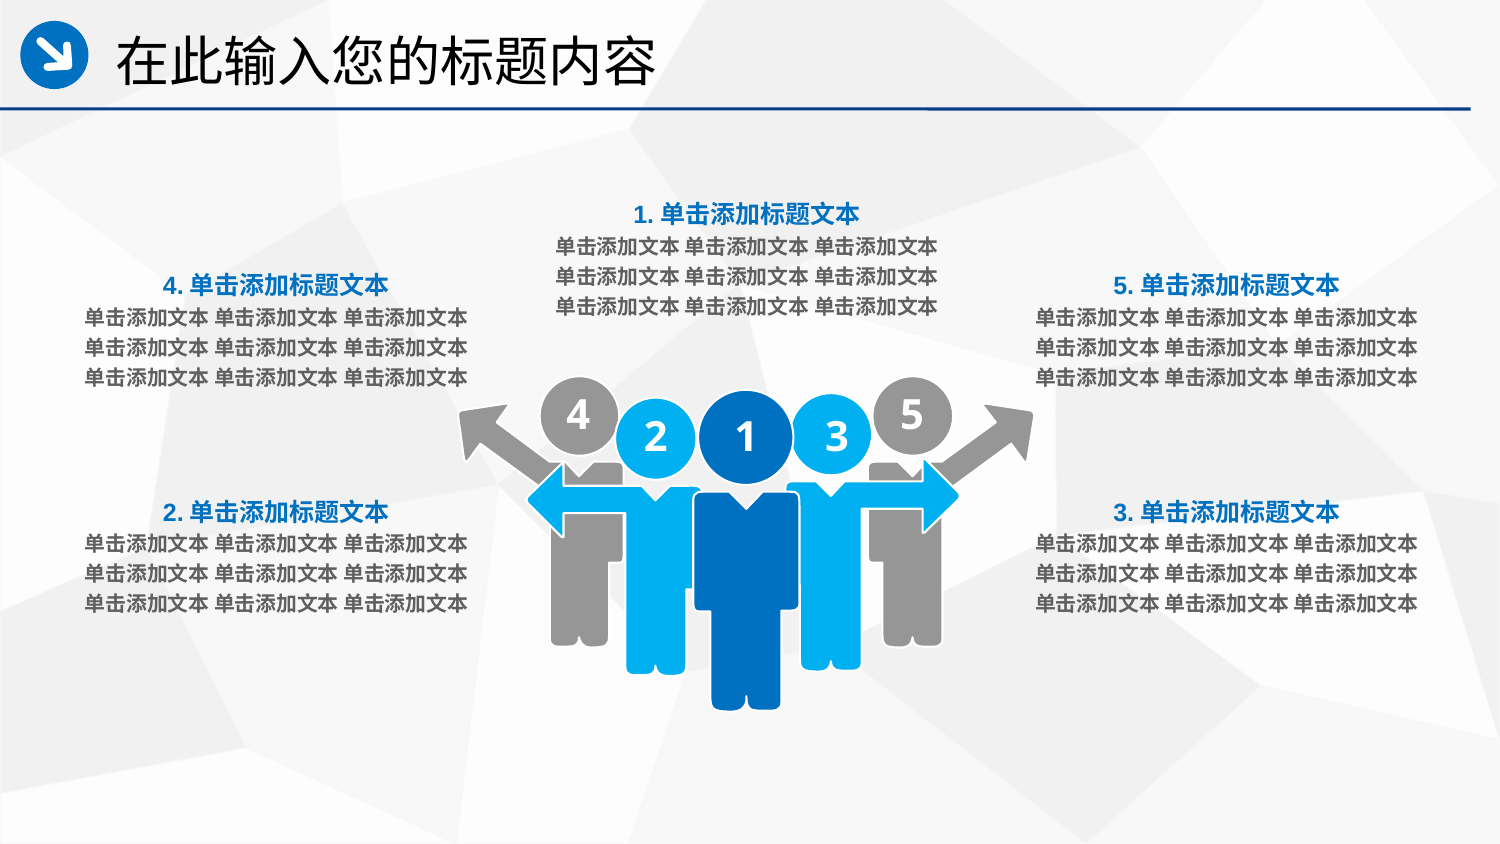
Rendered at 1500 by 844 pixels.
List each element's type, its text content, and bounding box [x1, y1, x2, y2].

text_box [803, 392, 961, 672]
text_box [867, 375, 1035, 648]
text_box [525, 397, 687, 677]
text_box 5.单击添加标题文本 单击添加文本 单击添加文本 单击添加文本 单击添加文本 单击添加文本 单击添加文本 单击添加文本 单击添加文本 单击添加文本 [1020, 256, 1434, 397]
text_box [456, 375, 624, 648]
text_box 3.单击添加标题文本 单击添加文本 单击添加文本 单击添加文本 单击添加文本 单击添加文本 单击添加文本 单击添加文本 单击添加文本 单击添加文本 [1039, 482, 1434, 624]
text_box 4.单击添加标题文本 单击添加文本 单击添加文本 单击添加文本 单击添加文本 单击添加文本 单击添加文本 单击添加文本 单击添加文本 单击添加文本 [69, 256, 483, 397]
picture [0, 0, 1500, 844]
text_box 1.单击添加标题文本 单击添加文本 单击添加文本 单击添加文本 单击添加文本 单击添加文本 单击添加文本 单击添加文本 单击添加文本 单击添加文本 [540, 185, 954, 327]
text_box 在此输入您的标题内容 [100, 19, 714, 100]
text_box 2.单击添加标题文本 单击添加文本 单击添加文本 单击添加文本 单击添加文本 单击添加文本 单击添加文本 单击添加文本 单击添加文本 单击添加文本 [69, 482, 451, 624]
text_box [692, 389, 800, 712]
